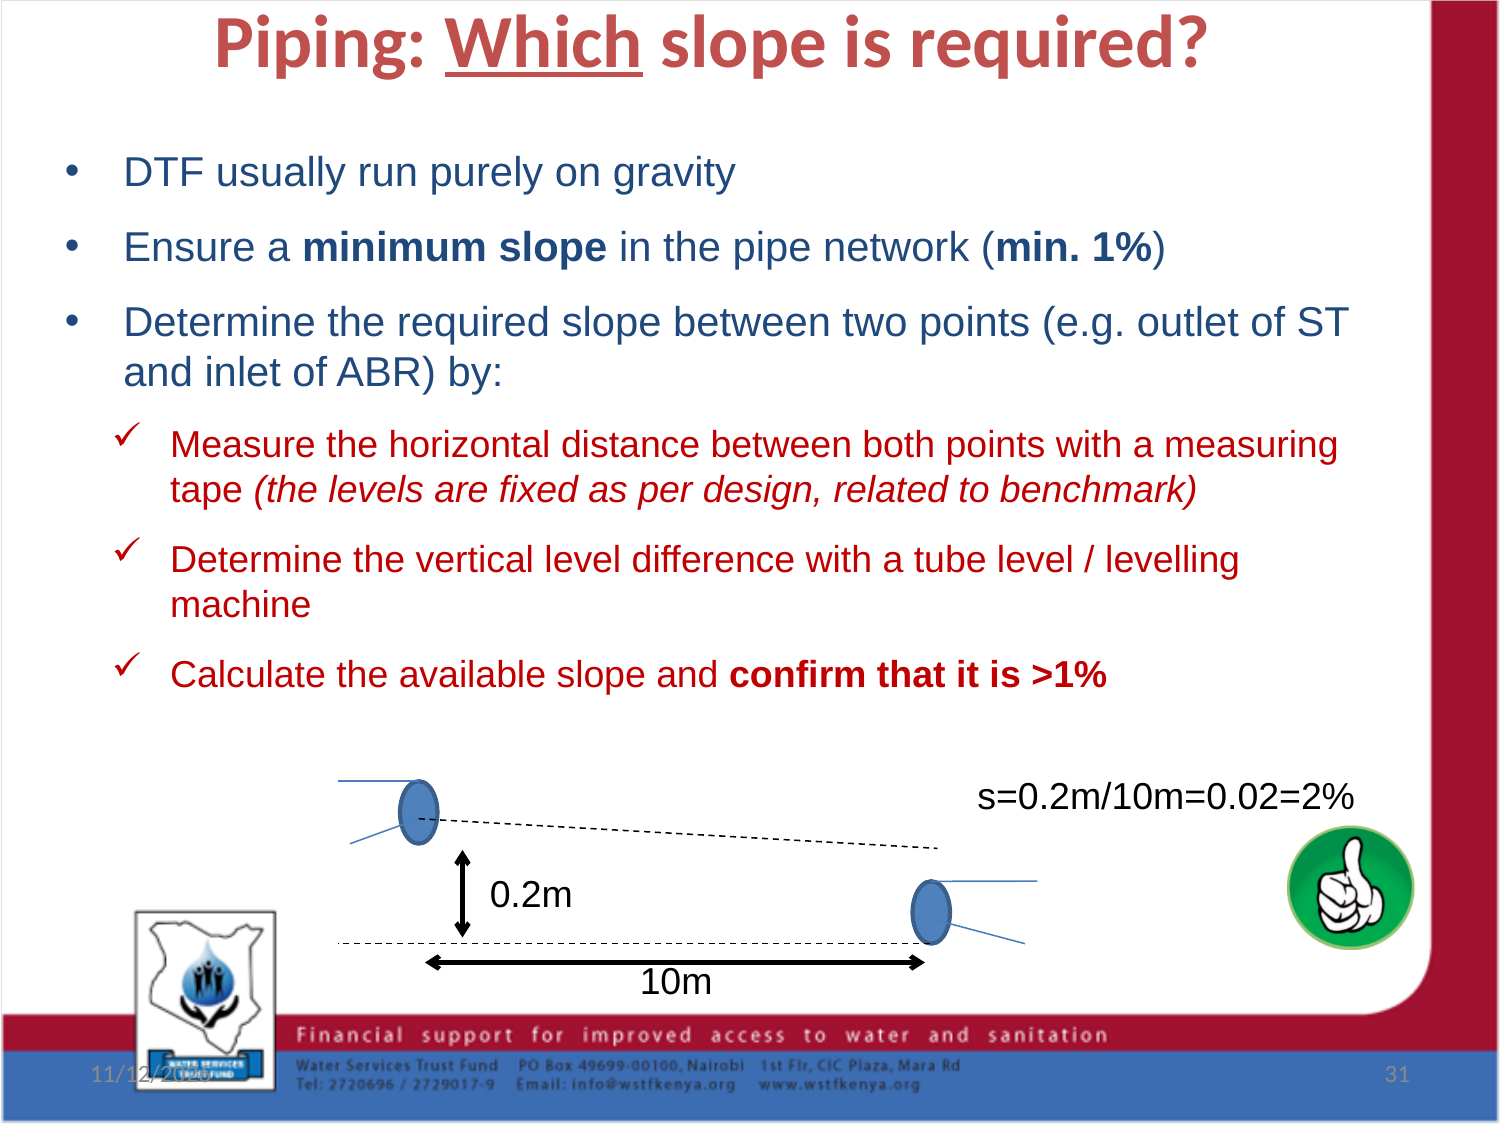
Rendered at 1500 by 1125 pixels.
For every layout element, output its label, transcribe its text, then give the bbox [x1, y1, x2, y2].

picture [0, 1, 1500, 1125]
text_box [962, 764, 1423, 951]
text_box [337, 843, 938, 944]
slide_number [75, 1042, 425, 1103]
slide_number 31 [1074, 1042, 1425, 1103]
text_box DTF usually run purely on gravity Ensure a minimum slope in the pipe network (min. 1%) Determine the required slope between two points (e.g. outlet of ST and inlet of ABR) by: Measure the horizontal distance between both points with a measuring tape (the levels are fixed as per design, related to benchmark) Determine the vertical level difference with a tube level / levelling machine Calculate the available slope and confirm that it is >1% [49, 137, 1400, 703]
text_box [337, 780, 957, 944]
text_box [424, 953, 926, 1011]
title Piping: Which slope is required? [0, 1, 1425, 100]
